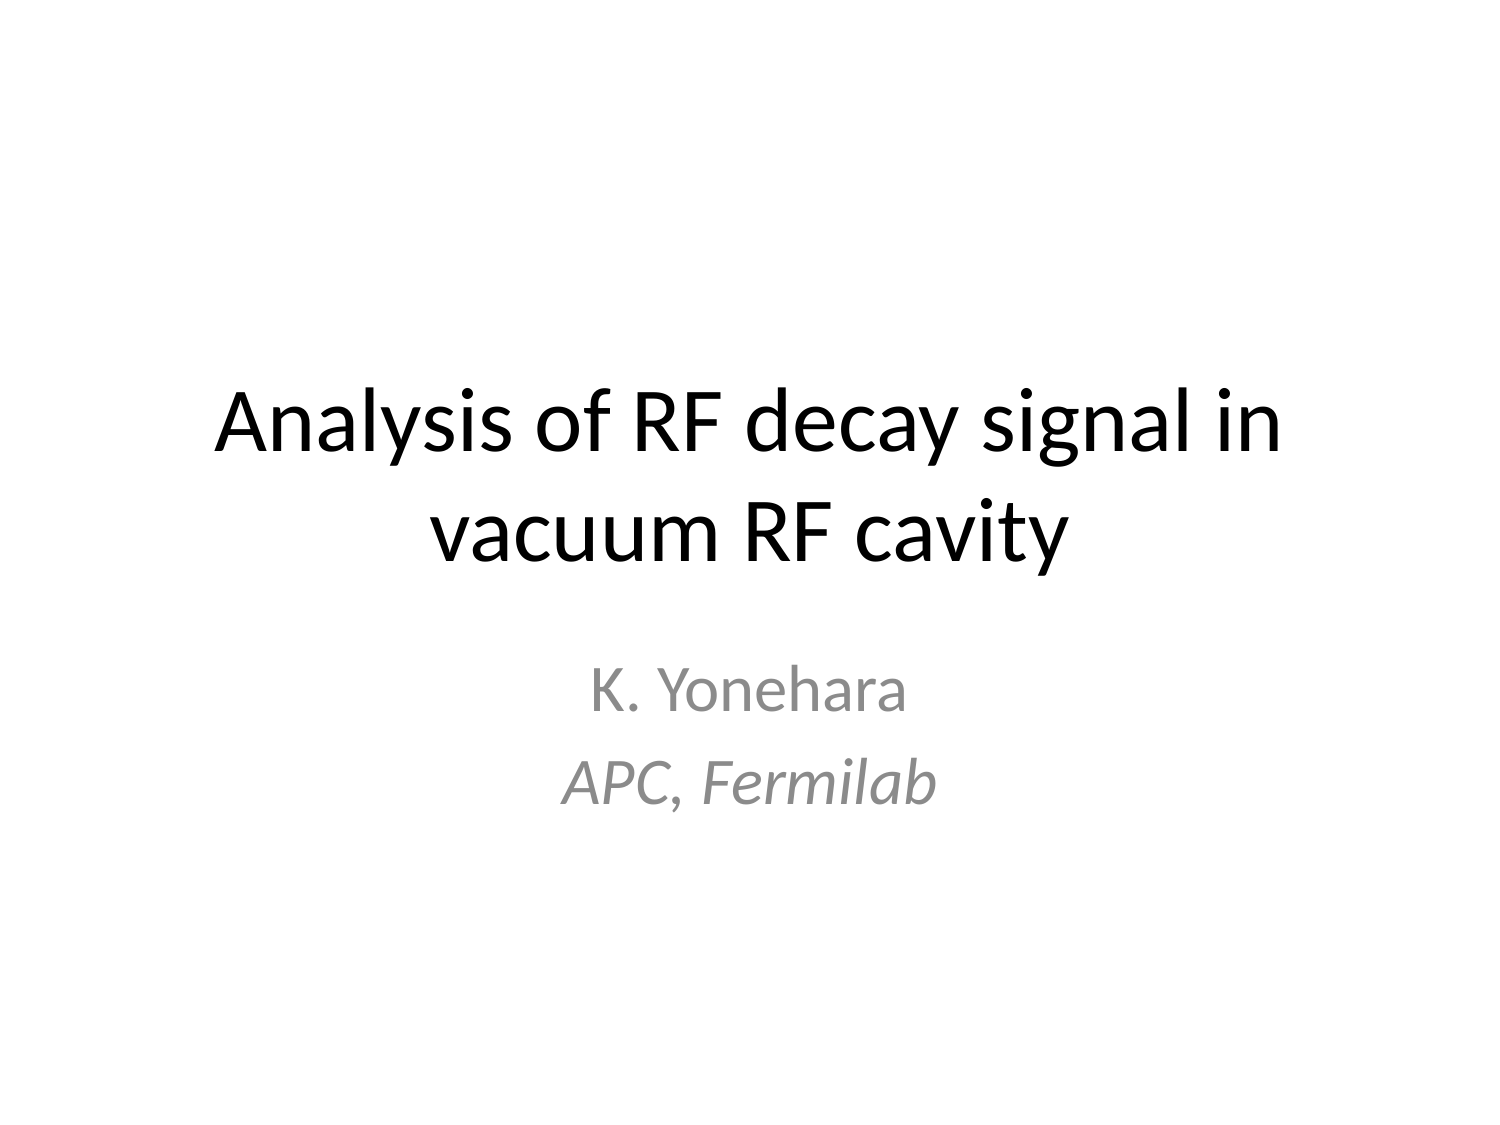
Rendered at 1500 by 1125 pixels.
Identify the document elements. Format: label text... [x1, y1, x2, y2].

subtitle K. Yonehara APC, Fermilab [225, 637, 1275, 925]
title Analysis of RF decay signal in vacuum RF cavity [112, 349, 1388, 591]
